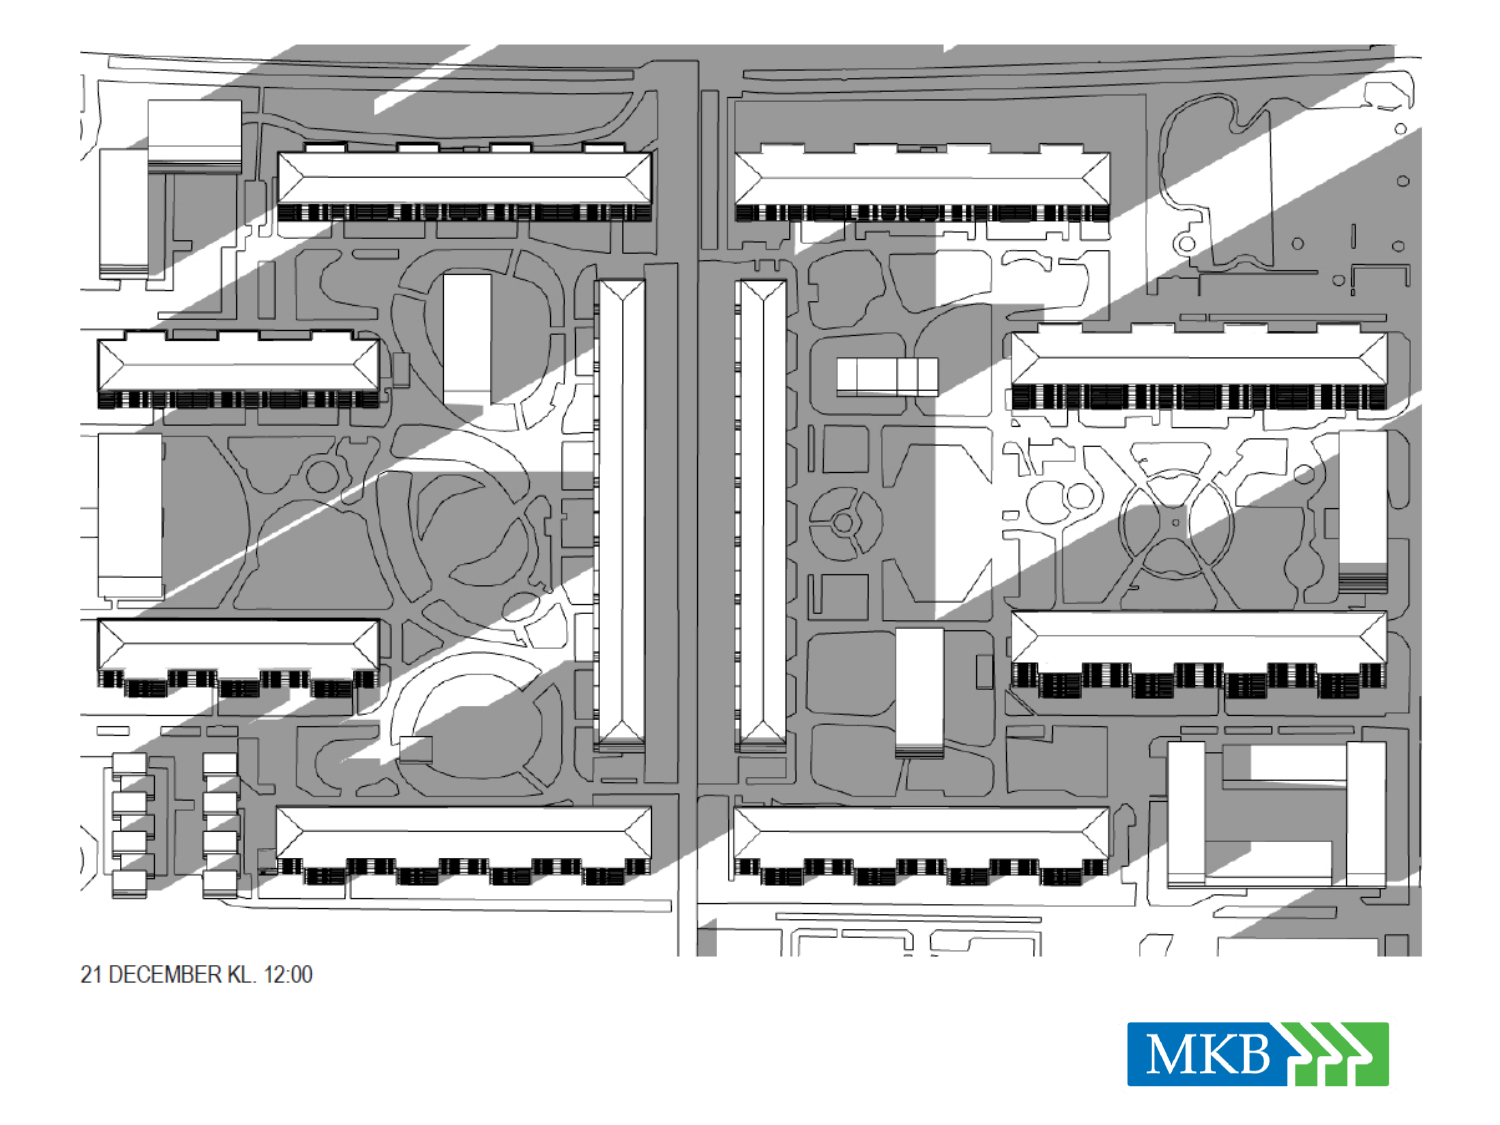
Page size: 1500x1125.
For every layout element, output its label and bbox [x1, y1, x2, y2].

list [58, 11, 1442, 1004]
picture [1119, 1014, 1397, 1094]
